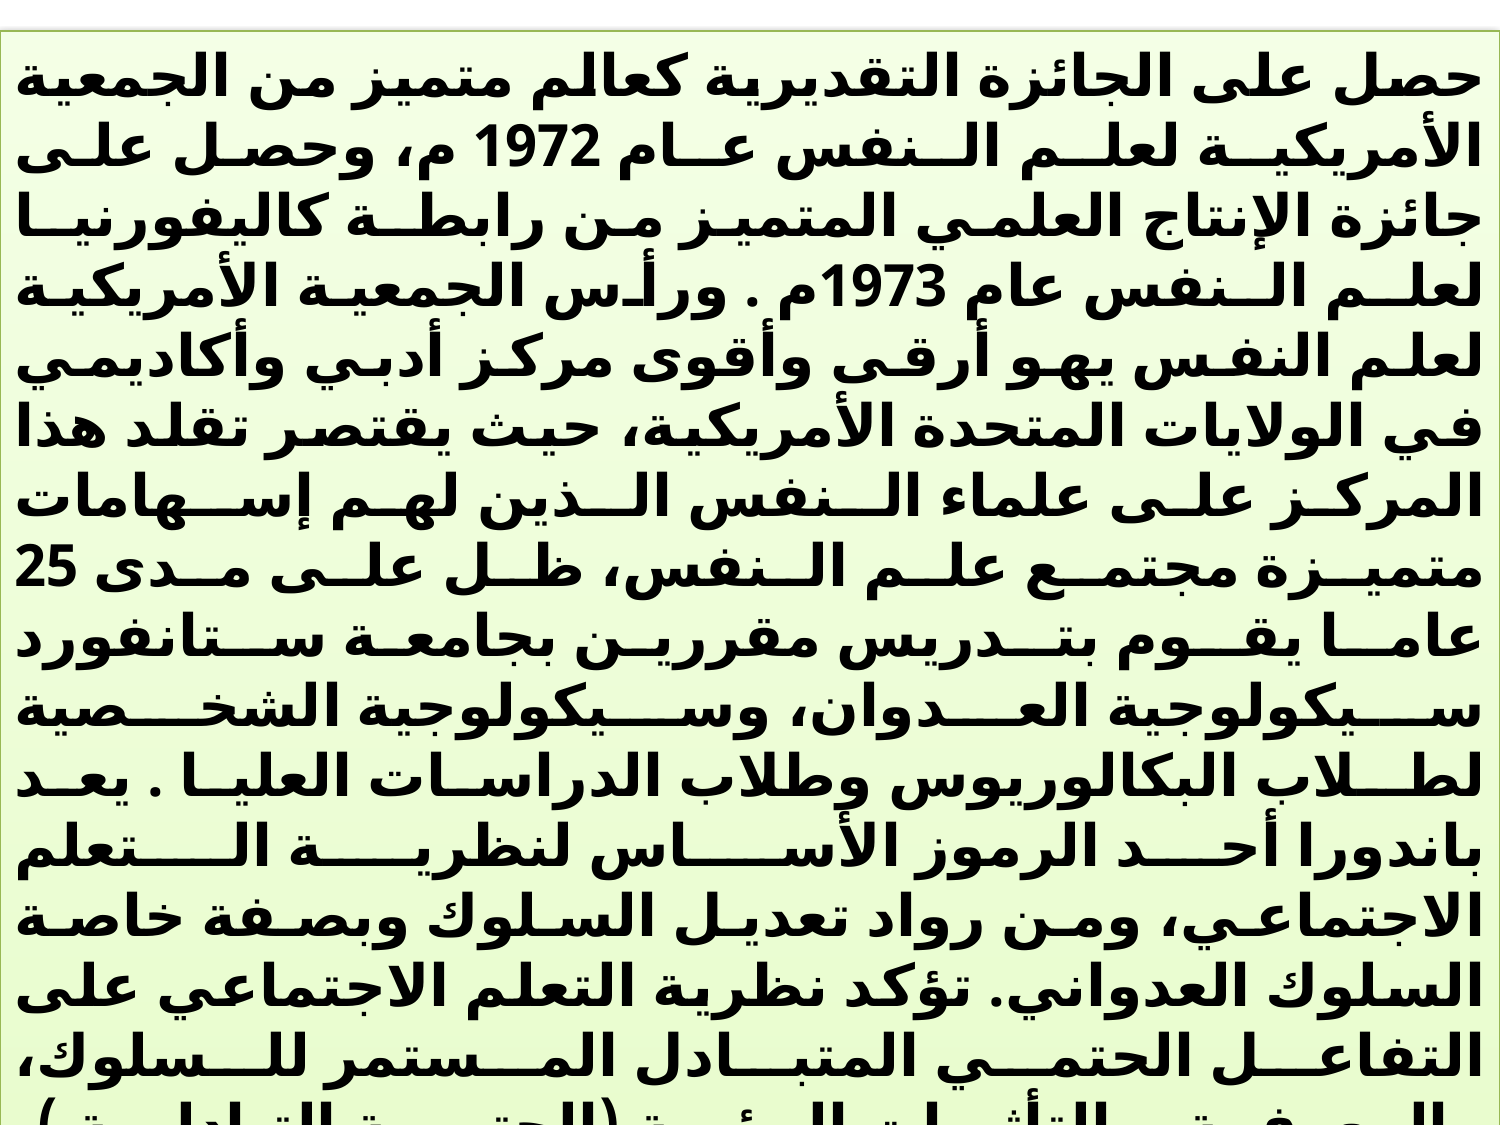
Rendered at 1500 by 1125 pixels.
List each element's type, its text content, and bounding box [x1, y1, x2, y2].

text_box حصل على الجائزة التقديرية كعالم متميز من الجمعية الأمريكيـة لعلـم الـنفس عـام 1972 م، وحصل على جائزة الإنتاج العلمي المتميز من رابطـة كاليفورنيـا لعلـم الـنفس عام1973م . ورأس الجمعية الأمريكية لعلم النفس يهو أرقى وأقوى مركز أدبي وأكاديمي في الولايات المتحدة الأمريكية، حيث يقتصر تقلد هذا المركز على علماء الـنفس الـذين لهم إسـهامات متميـزة مجتمـع علـم الـنفس، ظـل علـى مـدى 25 عامـا يقـوم بتـدريس مقررين بجامعة سـتانفورد سـيكولوجية العـدوان، وسـيكولوجية الشخـصية لطـلاب البكالوريوس وطلاب الدراسات العليا . يعد باندورا أحد الرموز الأسـاس لنظريـة الـتعلم الاجتماعي، ومن رواد تعديل السلوك وبصفة خاصة السلوك العدواني. تؤكد نظرية التعلم الاجتماعي على التفاعـل الحتمـي المتبـادل المـستمر للـسلوك، والمعرفة، والتأثيرات البيئية (الحتمية التبادلية )، وعلى أن السلوك الإنساني ومحدداته الشخصية والبيئية تشكل نظاما متشابكا من التأثيرات المتبادلة والمتفاعلة . تتضح هذه التـأثيرات المتبادلـة مـن خـلال: (الـسلوك ذو الدلالـة، والجوانـب المعرفيـة، والأحـداث الداخليـة الأخـرى الـتي يمكـن أن تـؤثر علـى الإدراكـات والأفعـال، والمـؤثرات البيئيـة الخارجية). [0, 30, 1500, 1125]
